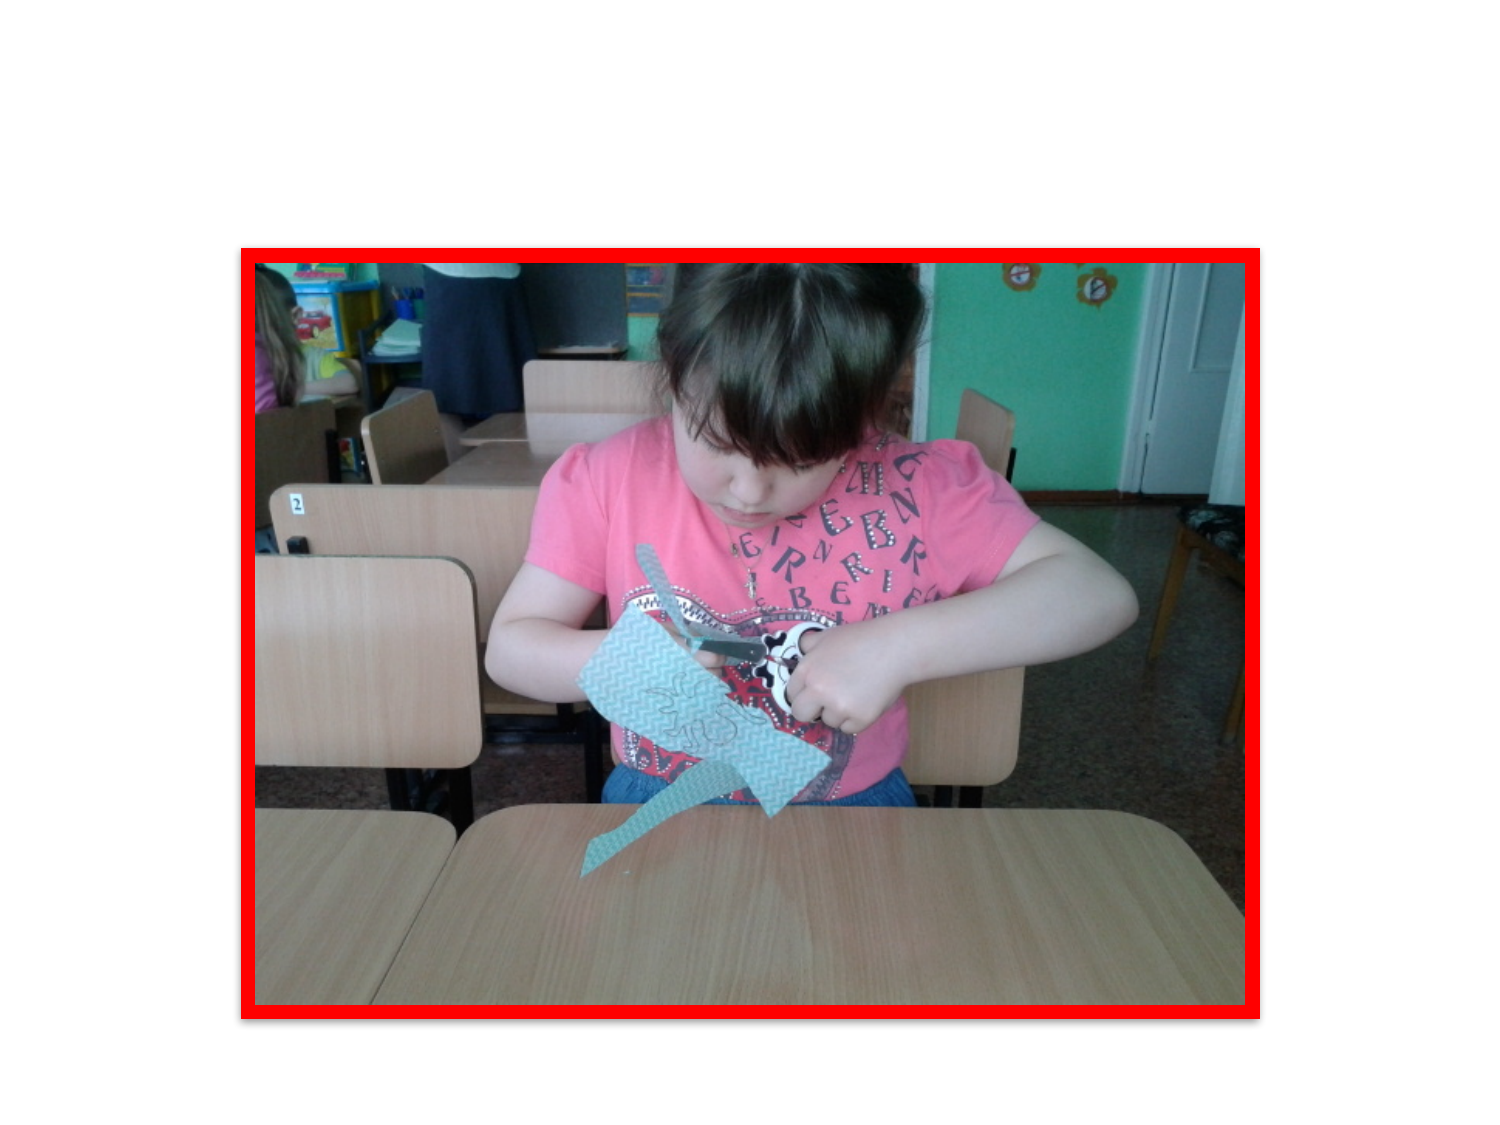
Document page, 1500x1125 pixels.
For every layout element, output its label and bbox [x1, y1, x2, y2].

list [254, 262, 1246, 1006]
